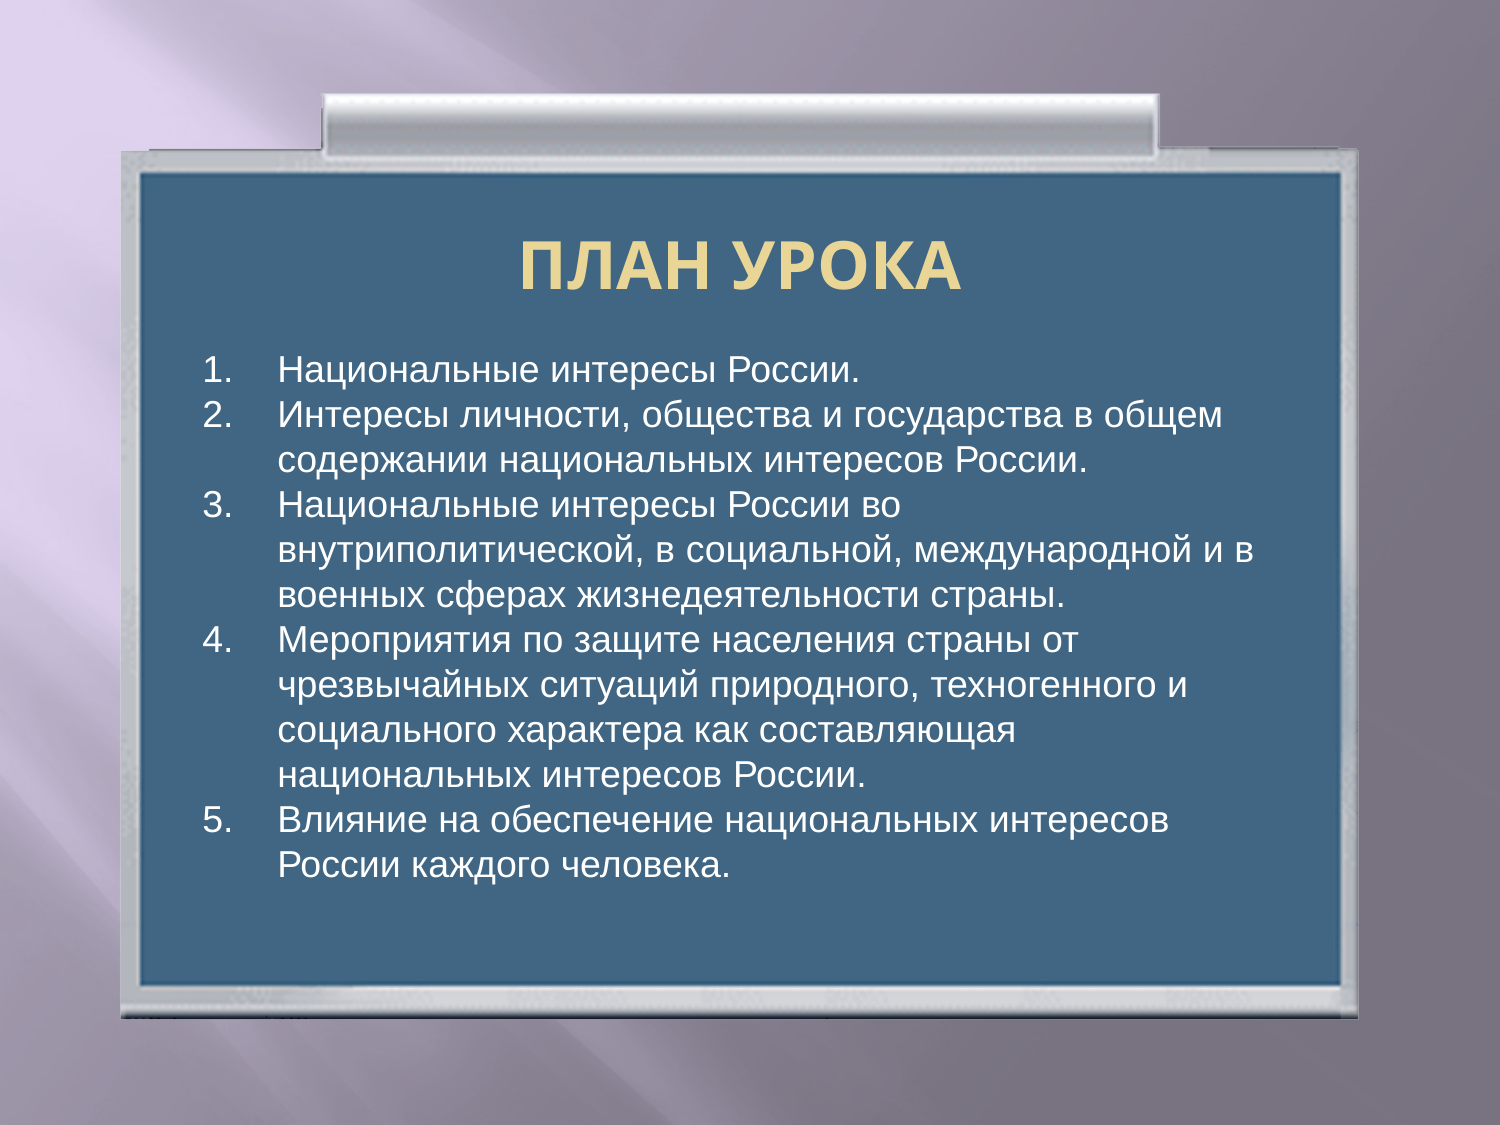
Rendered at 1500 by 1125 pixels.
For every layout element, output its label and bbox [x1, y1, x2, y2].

picture [103, 87, 1381, 1051]
